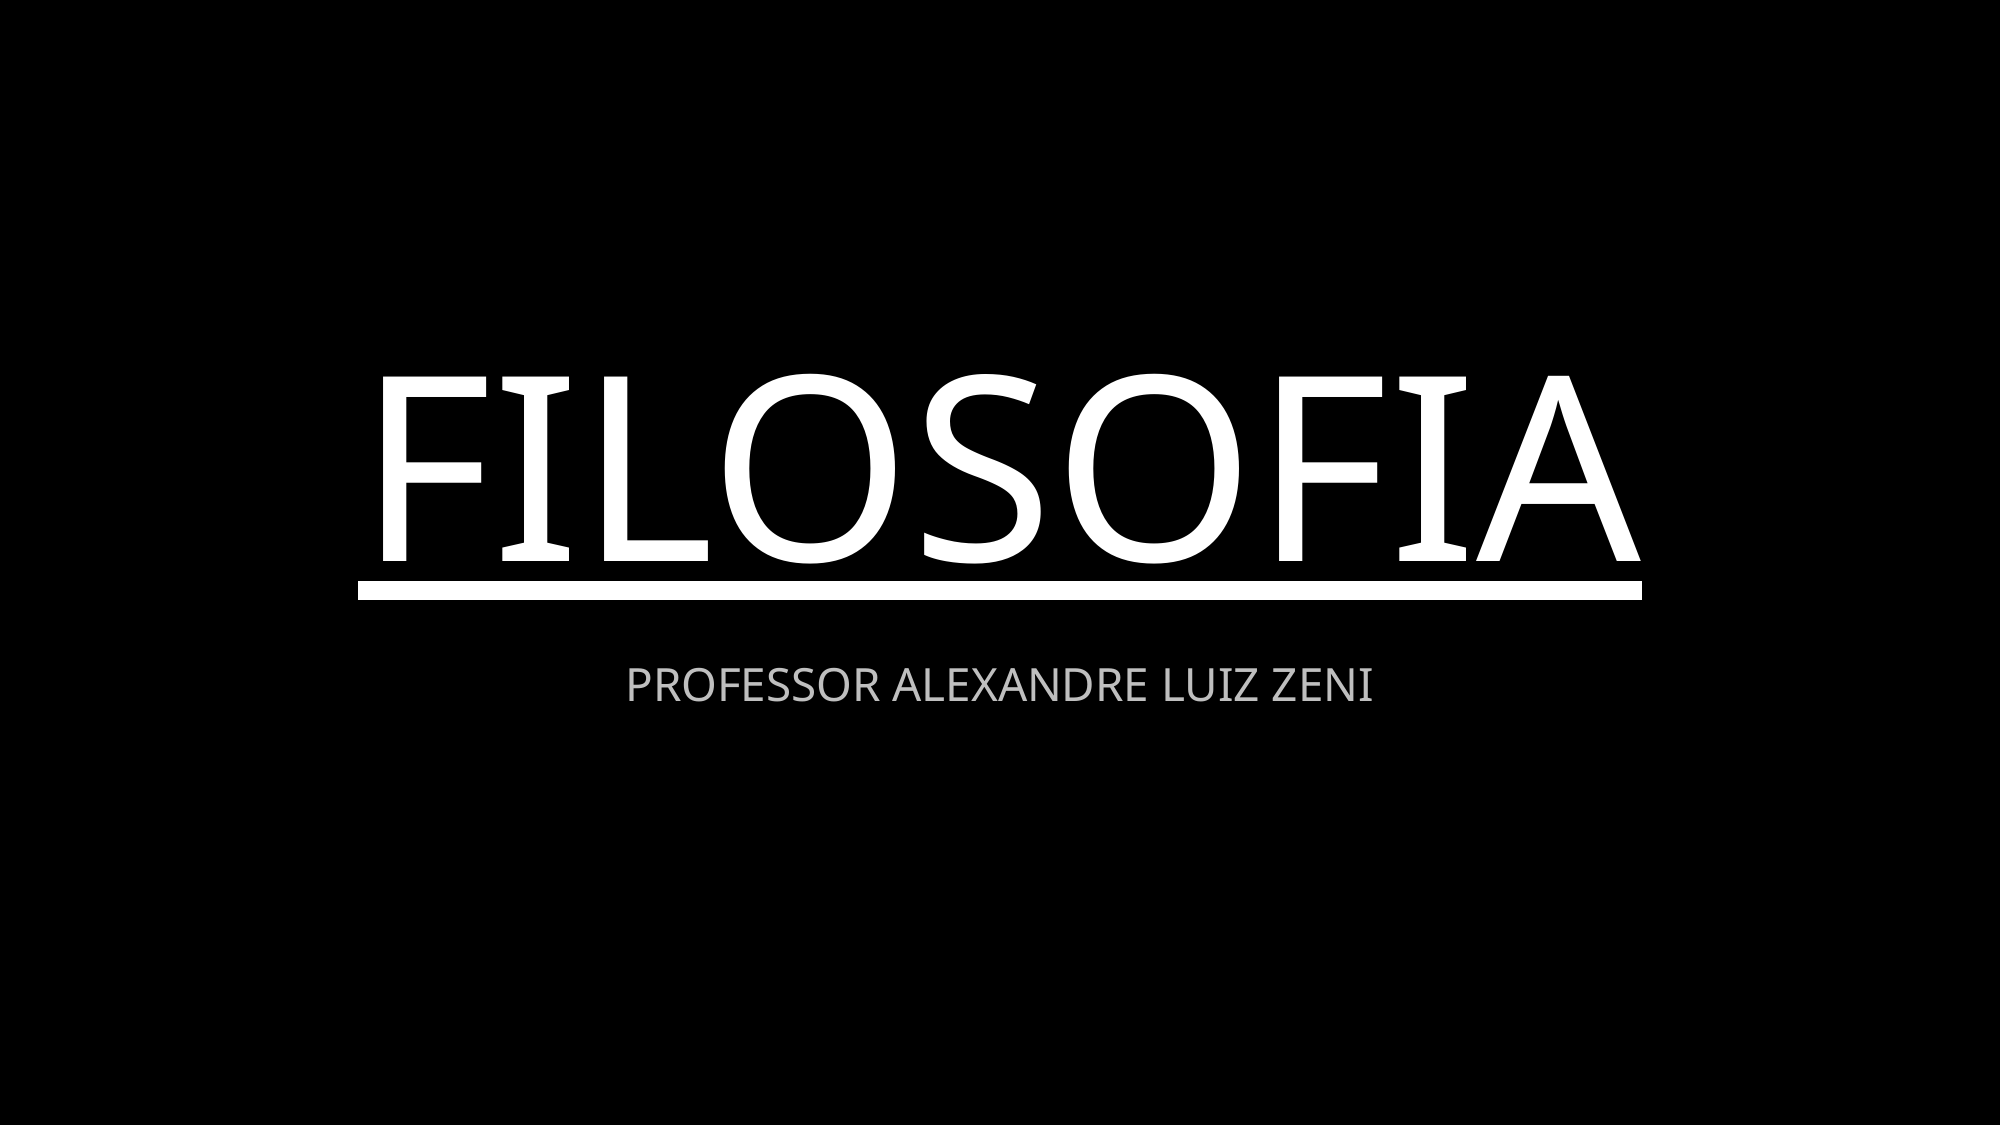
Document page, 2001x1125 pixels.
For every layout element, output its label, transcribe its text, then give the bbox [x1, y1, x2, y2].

subtitle Professor Alexandre luiz zeni [287, 637, 1713, 863]
title FILOSOFIA [287, 213, 1713, 625]
